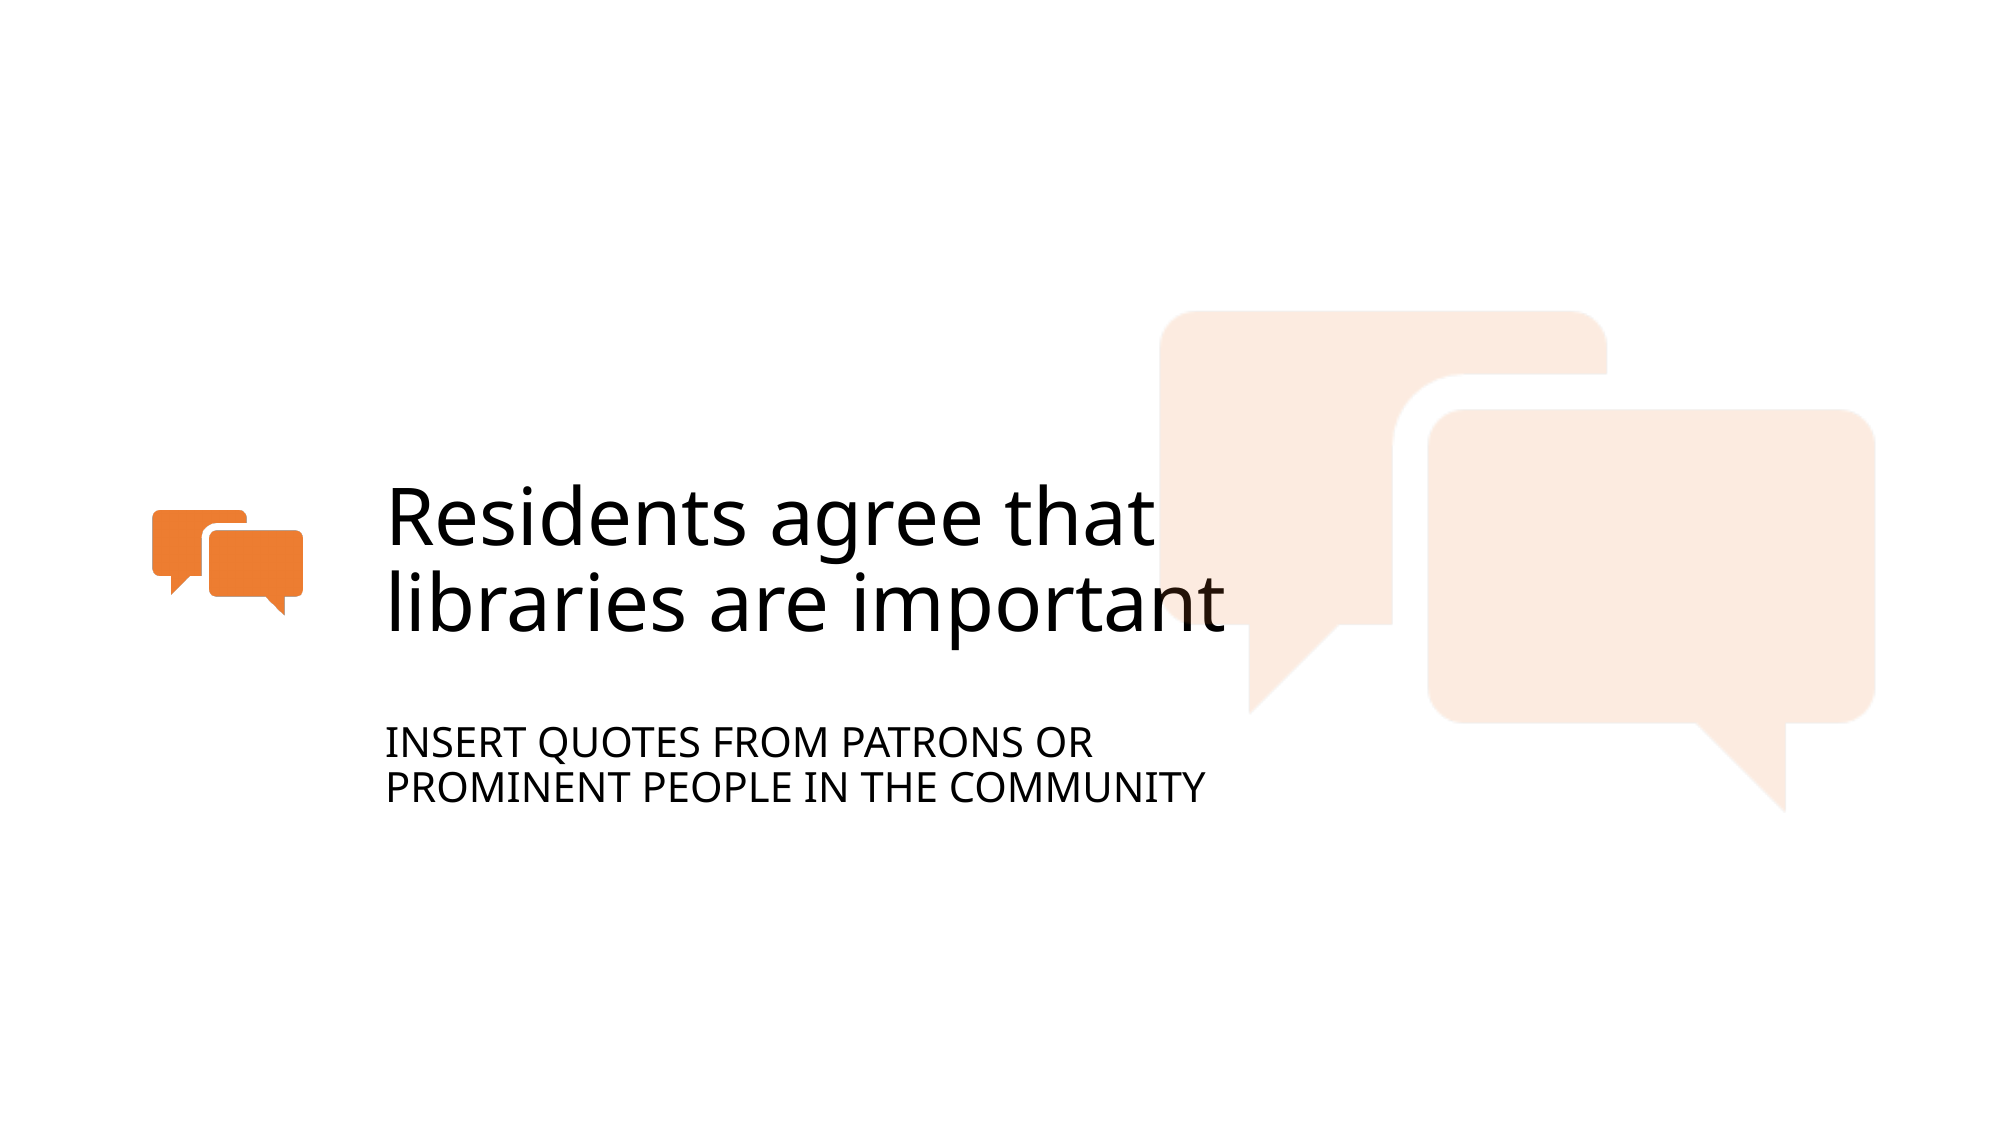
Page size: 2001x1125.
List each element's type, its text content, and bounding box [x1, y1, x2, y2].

list INSERT QUOTES FROM PATRONS OR PROMINENT PEOPLE IN THE COMMUNITY [370, 714, 1089, 992]
title Residents agree that libraries are important [370, 441, 1089, 683]
picture [137, 472, 318, 653]
picture [1089, 133, 1947, 992]
